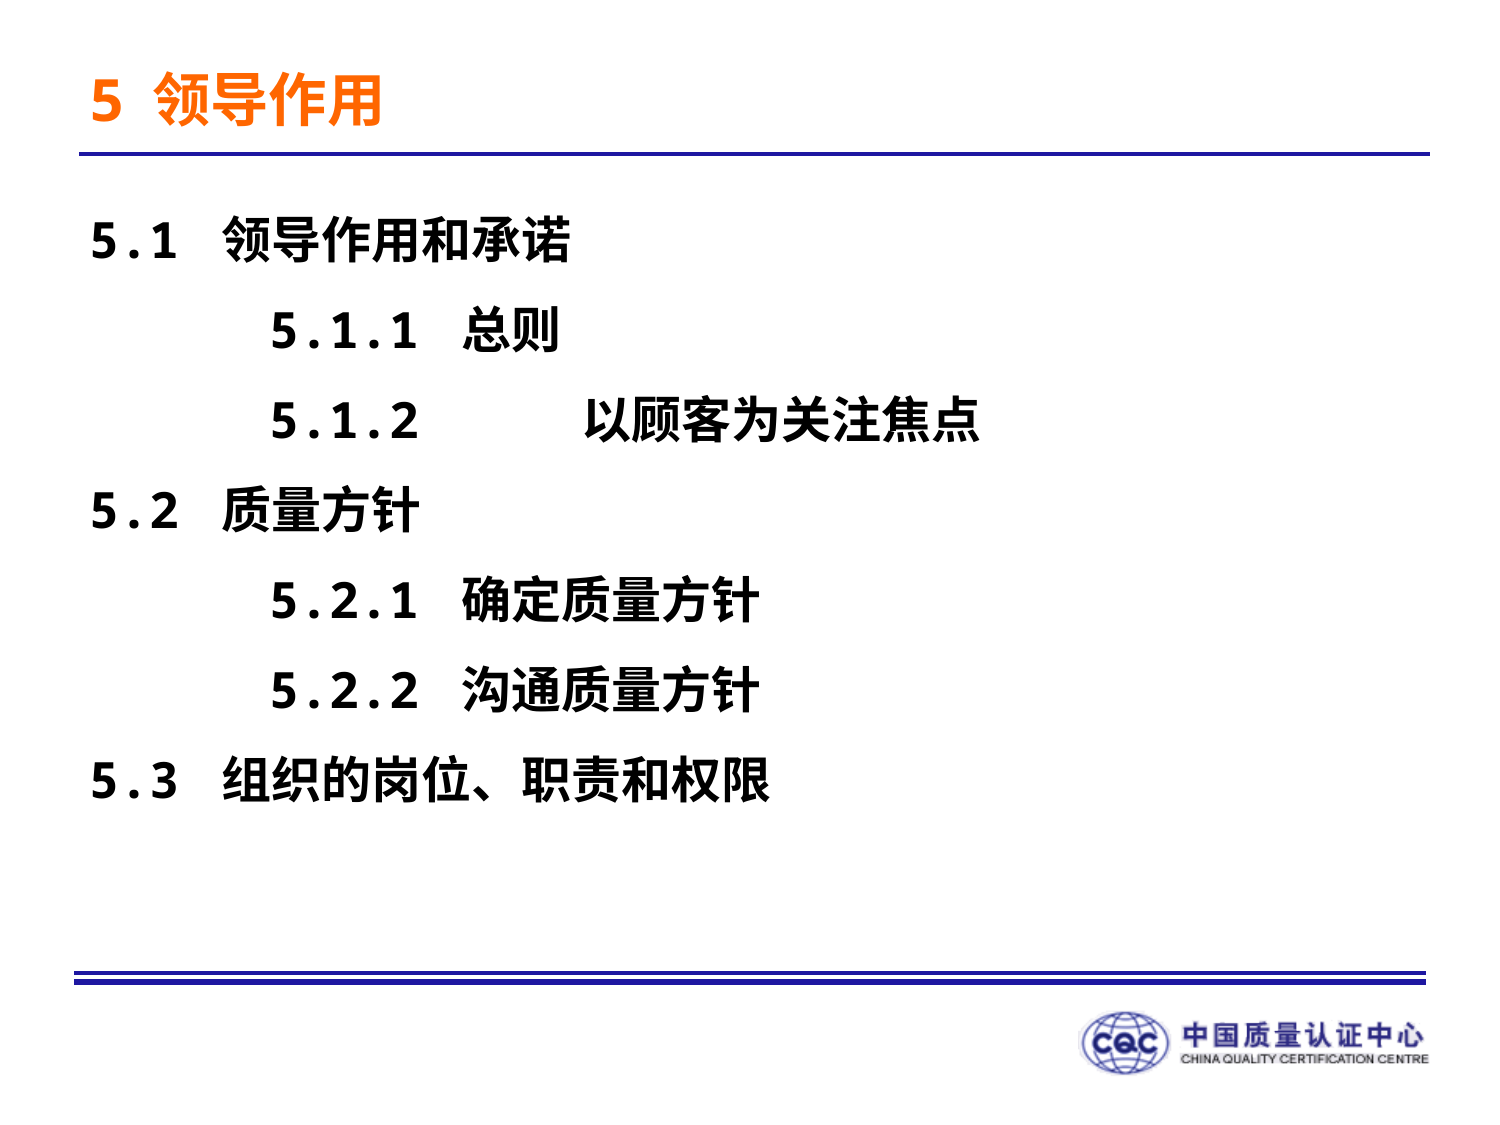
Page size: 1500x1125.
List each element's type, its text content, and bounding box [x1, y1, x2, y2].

picture [1078, 1009, 1433, 1078]
title 5 领导作用 [74, 44, 1426, 141]
list 5.1 领导作用和承诺 5.1.1 总则 5.1.2 以顾客为关注焦点 5.2 质量方针 5.2.1 确定质量方针 5.2.2 沟通质量方针 5.3 组织的岗位、职责和权限 [75, 171, 1425, 961]
